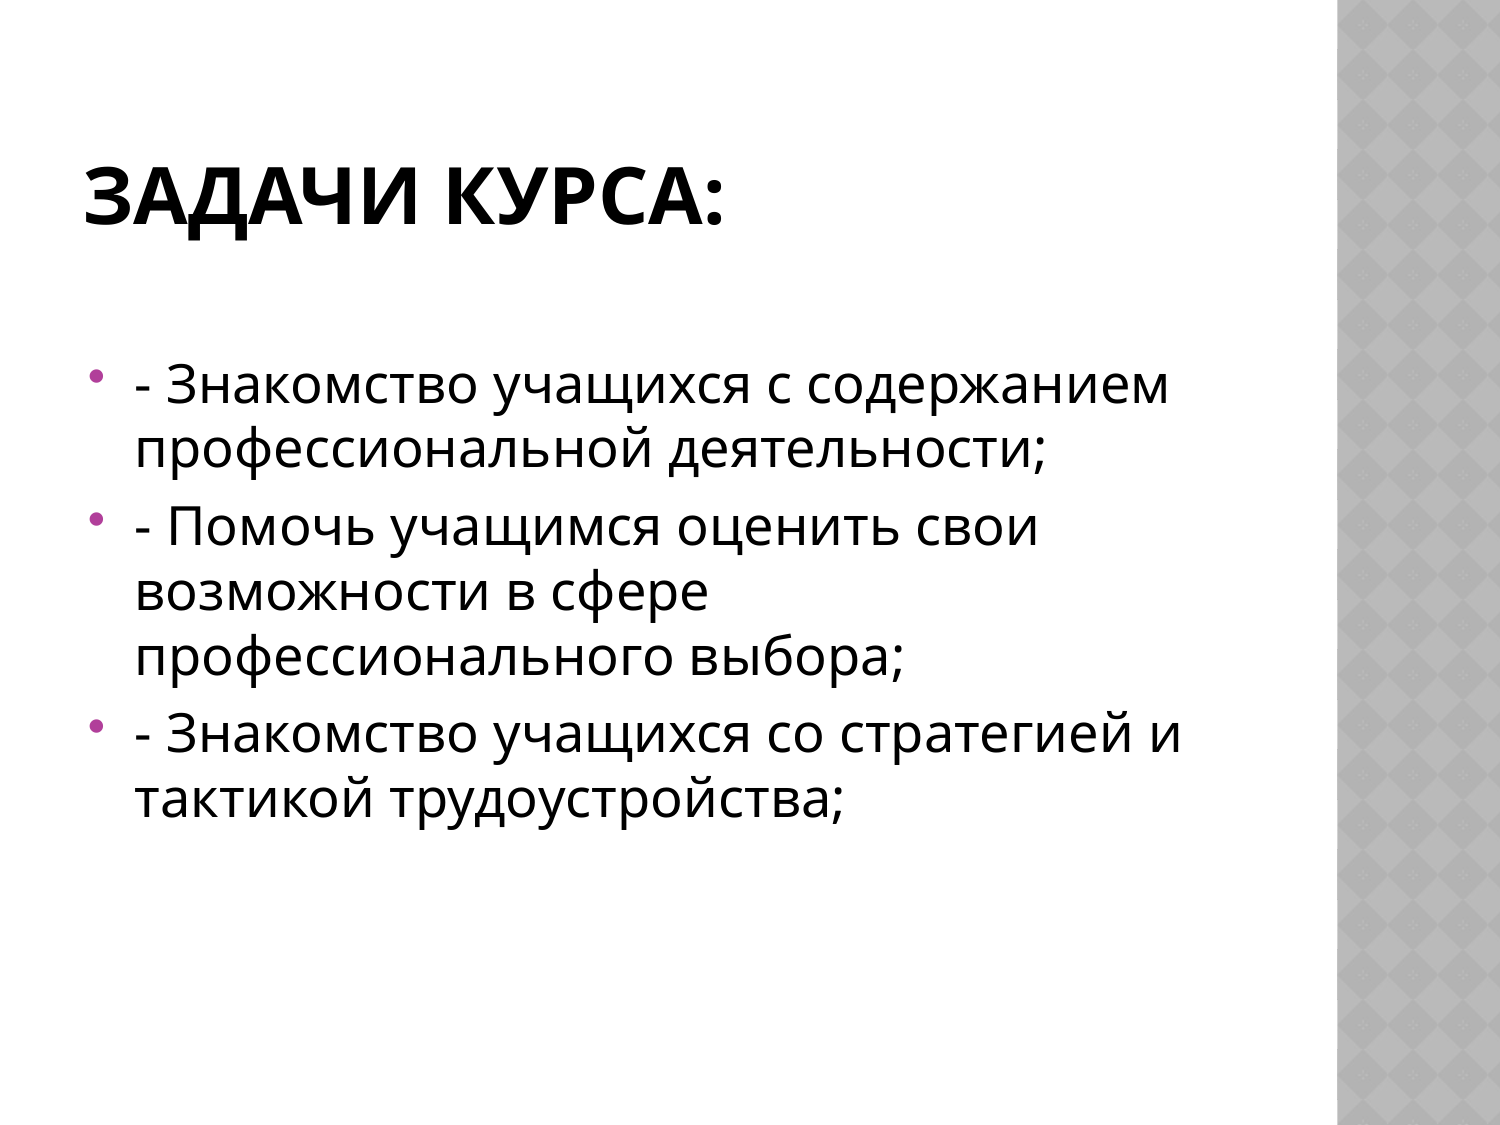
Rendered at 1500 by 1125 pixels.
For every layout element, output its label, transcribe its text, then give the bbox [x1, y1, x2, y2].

list - Знакомство учащихся с содержанием профессиональной деятельности; - Помочь учащимся оценить свои возможности в сфере профессионального выбора; - Знакомство учащихся со стратегией и тактикой трудоустройства; [75, 264, 1263, 1059]
title Задачи курса: [75, 52, 1263, 240]
